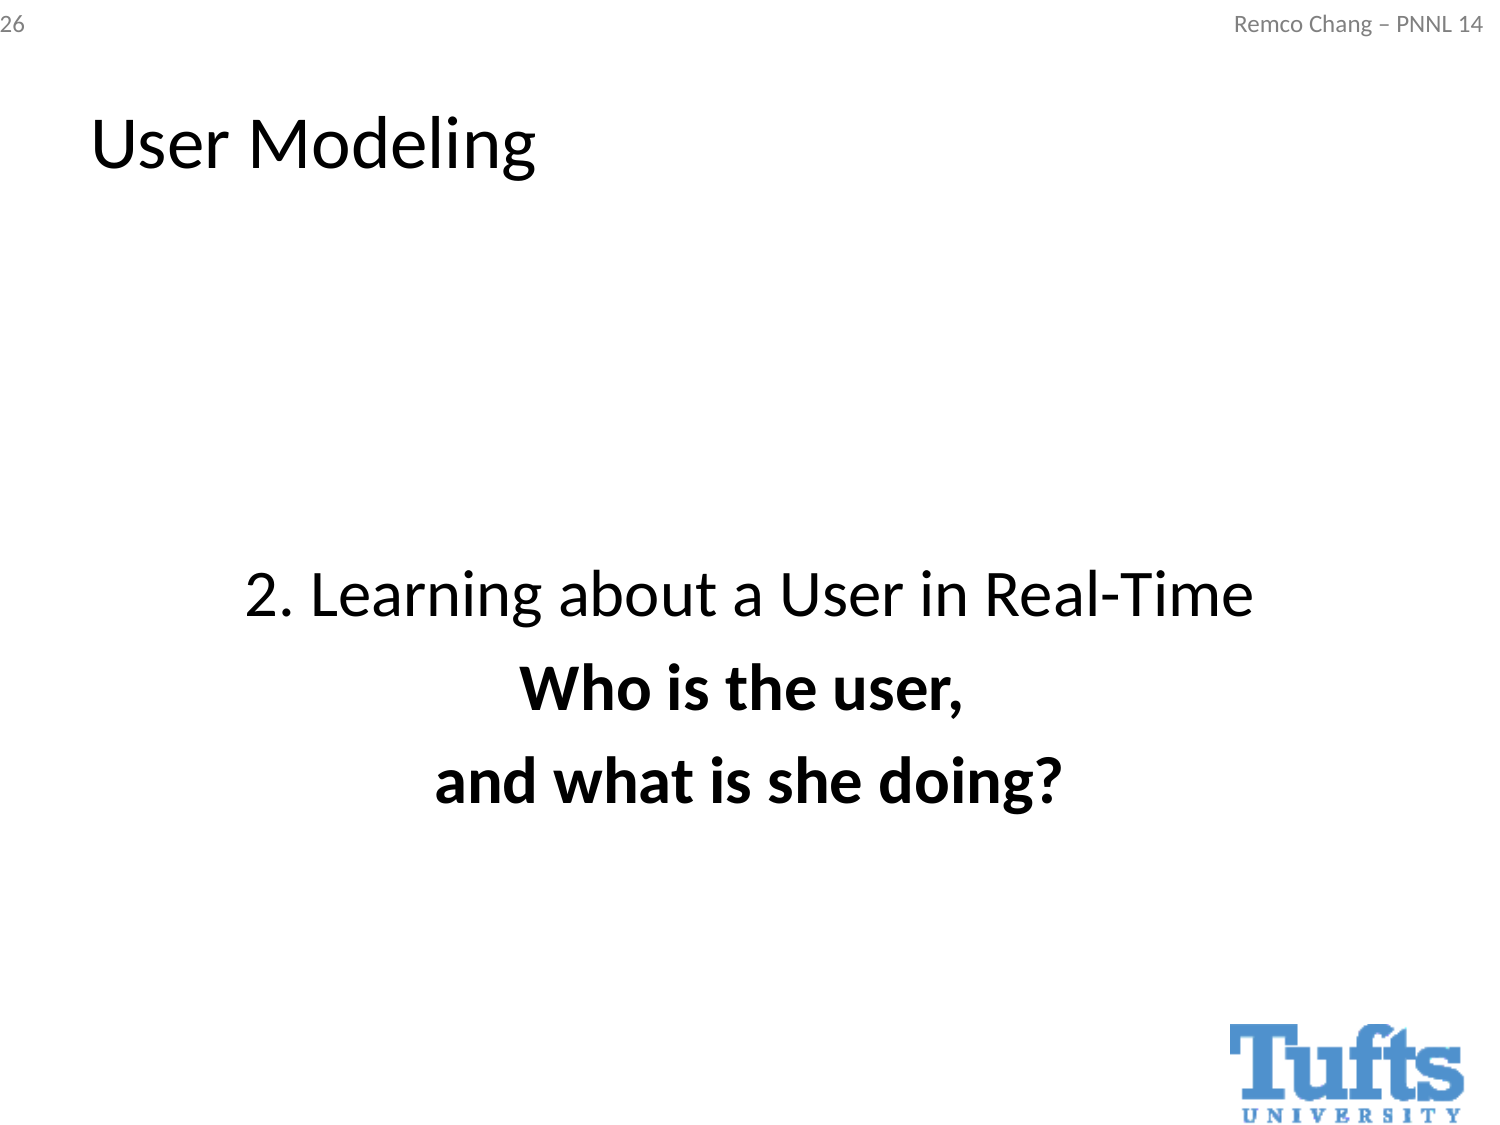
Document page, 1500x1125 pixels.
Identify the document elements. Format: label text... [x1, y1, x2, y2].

list 2. Learning about a User in Real-Time Who is the user, and what is she doing? [75, 262, 1425, 1005]
picture [1230, 1024, 1500, 1125]
title User Modeling [75, 45, 1425, 233]
